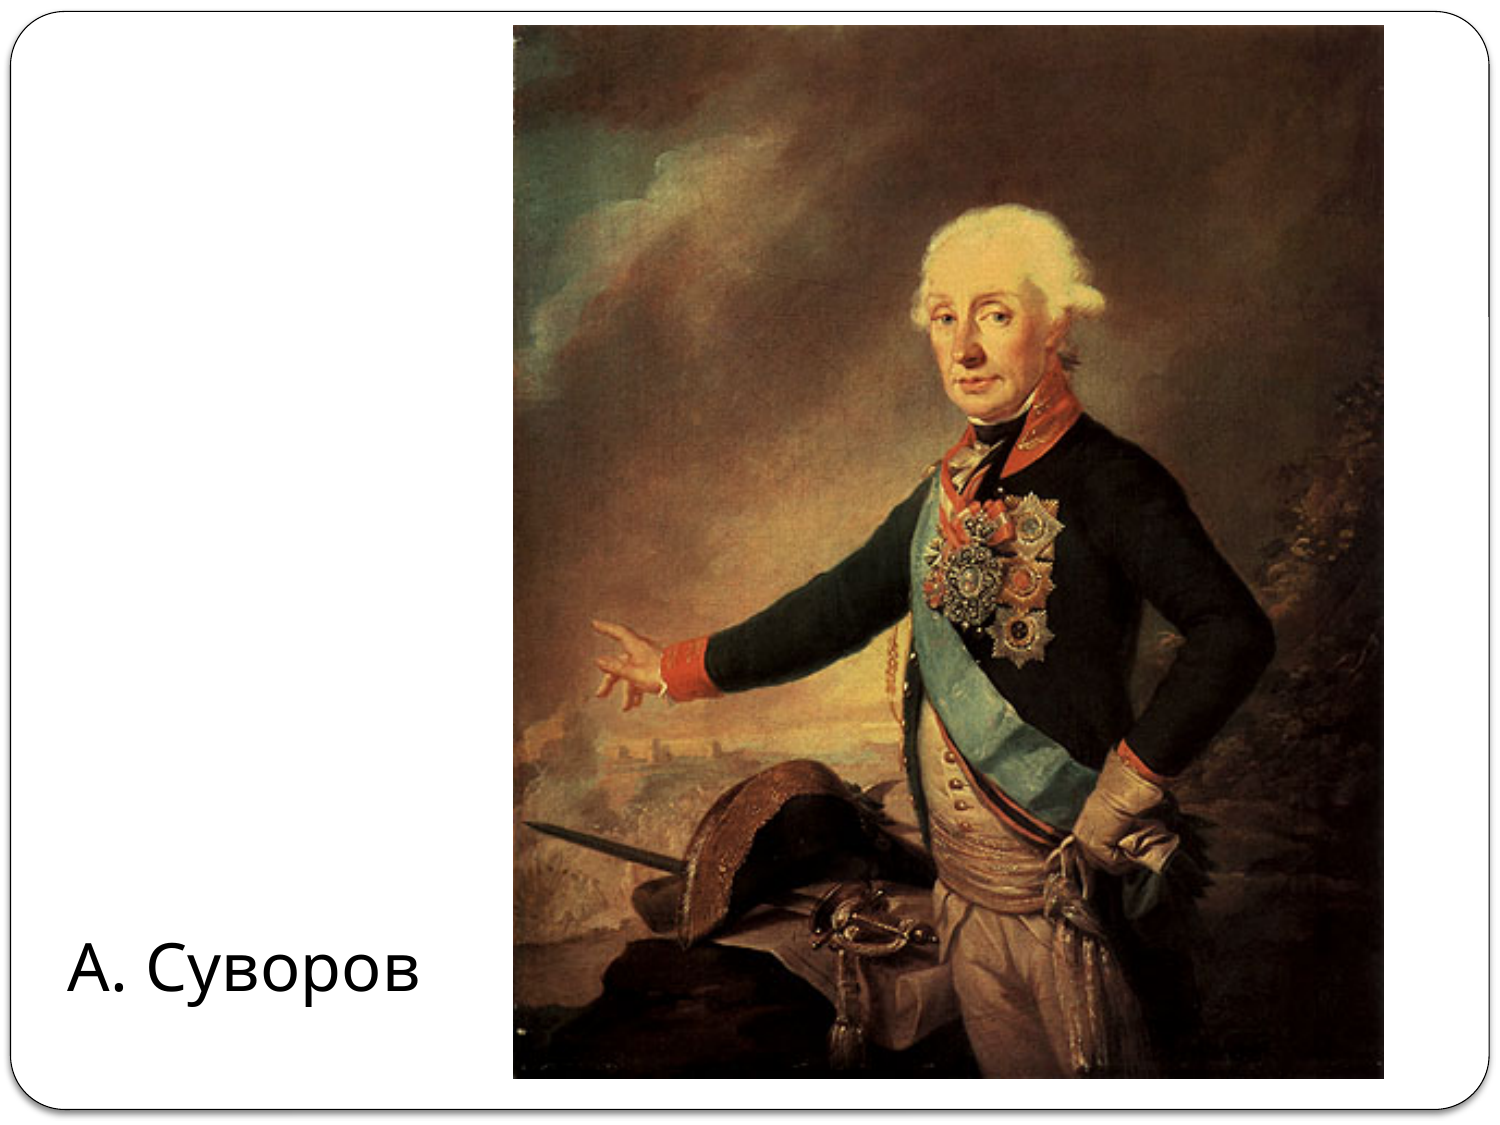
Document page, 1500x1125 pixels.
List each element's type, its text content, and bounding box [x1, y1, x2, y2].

list А. Суворов [53, 916, 494, 1012]
picture [513, 25, 1384, 1079]
